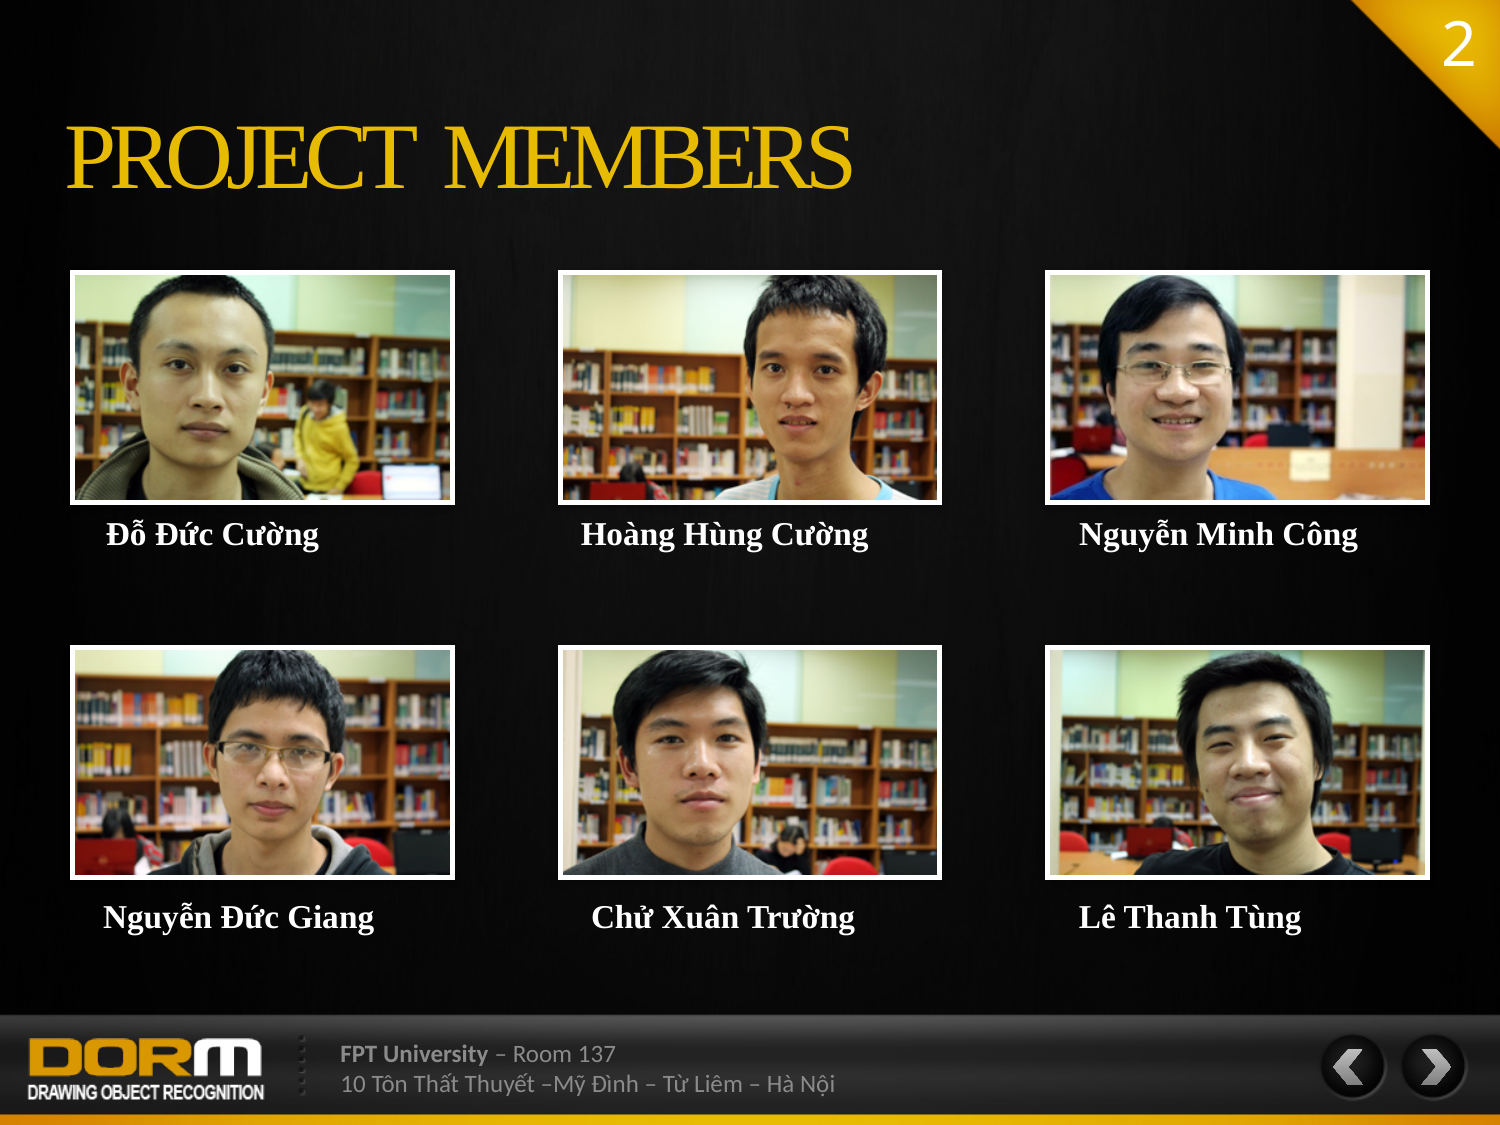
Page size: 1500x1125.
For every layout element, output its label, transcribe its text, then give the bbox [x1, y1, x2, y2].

text_box PROJECT MEMBERS [50, 87, 1183, 215]
text_box [1331, 1046, 1365, 1087]
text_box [1049, 649, 1463, 946]
picture [0, 0, 1500, 1125]
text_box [562, 649, 975, 946]
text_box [74, 649, 487, 946]
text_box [562, 274, 965, 563]
footer FPT University – Room 137 10 Tôn Thất Thuyết –Mỹ Đình – Từ Liêm – Hà Nội [325, 1034, 1000, 1100]
text_box [1419, 1046, 1453, 1087]
slide_number 2 [1406, 0, 1500, 108]
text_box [74, 274, 490, 563]
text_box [1049, 274, 1500, 563]
